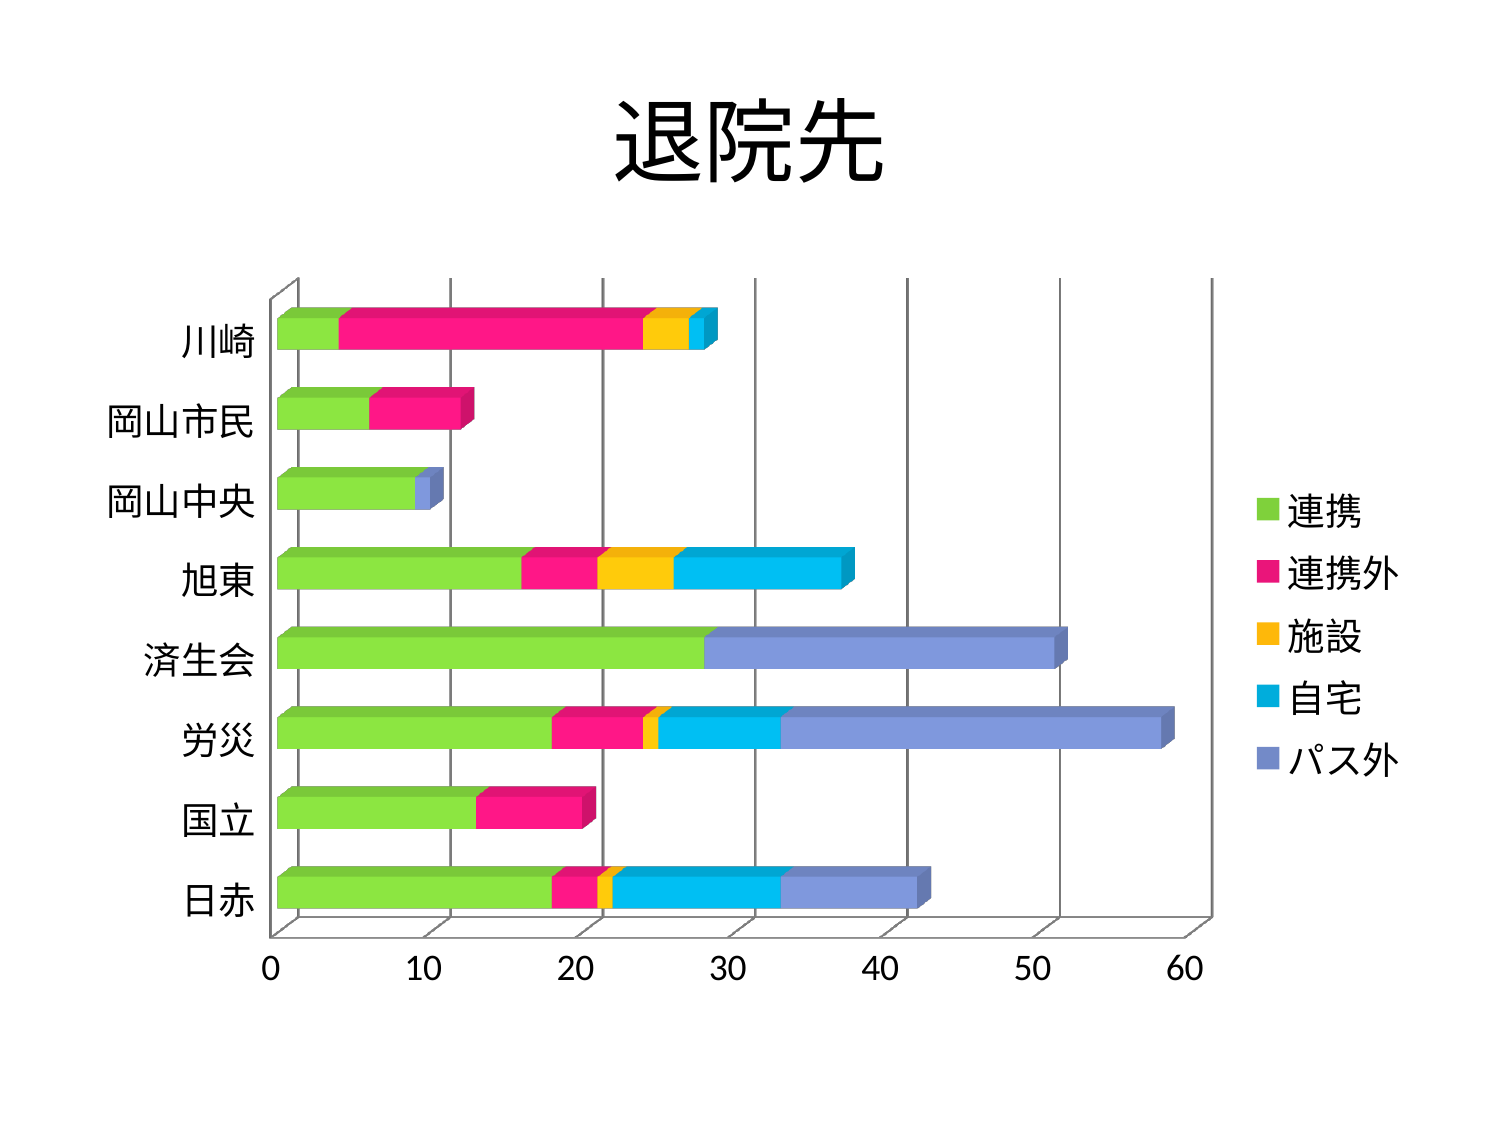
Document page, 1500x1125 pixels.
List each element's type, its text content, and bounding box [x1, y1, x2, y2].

chart [74, 262, 1426, 1006]
title 退院先 [74, 44, 1426, 233]
